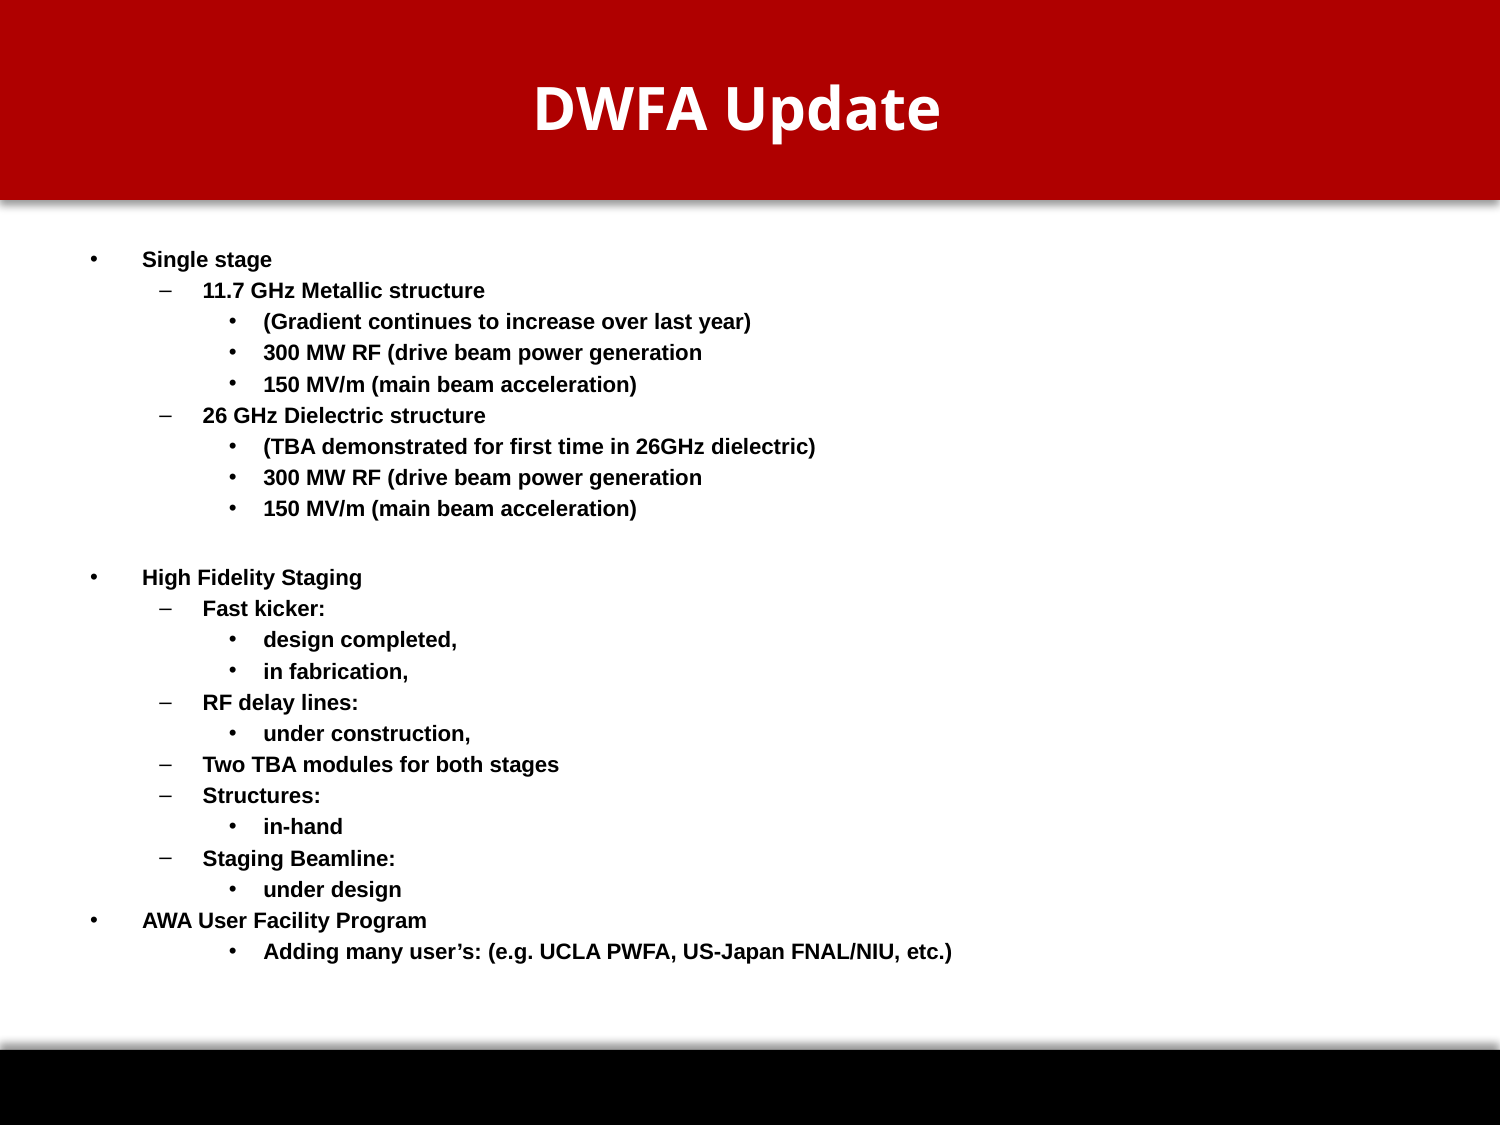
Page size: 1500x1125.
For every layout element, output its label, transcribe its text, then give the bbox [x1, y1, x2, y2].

list Single stage 11.7 GHz Metallic structure (Gradient continues to increase over last year) 300 MW RF (drive beam power generation 150 MV/m (main beam acceleration) 26 GHz Dielectric structure (TBA demonstrated for first time in 26GHz dielectric) 300 MW RF (drive beam power generation 150 MV/m (main beam acceleration) High Fidelity Staging Fast kicker: design completed, in fabrication, RF delay lines: under construction, Two TBA modules for both stages Structures: in-hand Staging Beamline: under design AWA User Facility Program Adding many user’s: (e.g. UCLA PWFA, US-Japan FNAL/NIU, etc.) [75, 237, 1400, 988]
title DWFA Update [118, 62, 1357, 150]
